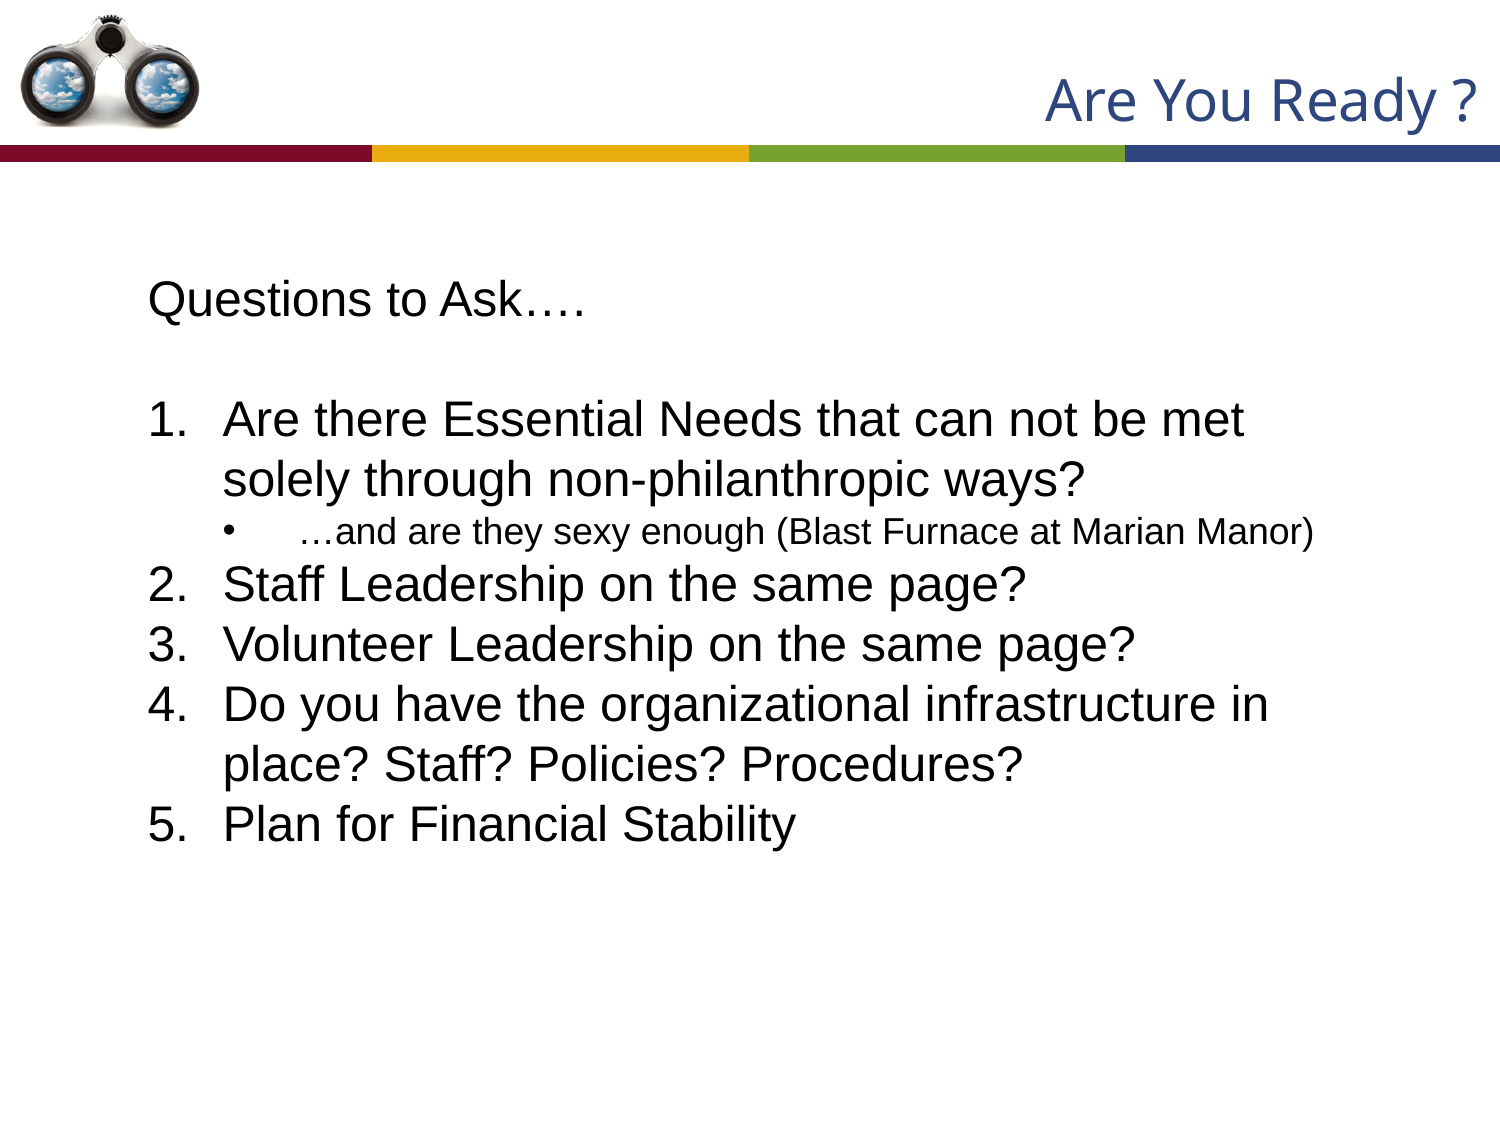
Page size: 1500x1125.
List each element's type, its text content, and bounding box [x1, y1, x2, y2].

text_box Questions to Ask…. Are there Essential Needs that can not be met solely through non-philanthropic ways? …and are they sexy enough (Blast Furnace at Marian Manor) Staff Leadership on the same page? Volunteer Leadership on the same page? Do you have the organizational infrastructure in place? Staff? Policies? Procedures? Plan for Financial Stability [132, 259, 1368, 860]
picture [12, 12, 213, 140]
text_box Are You Ready ? [337, 57, 1493, 148]
